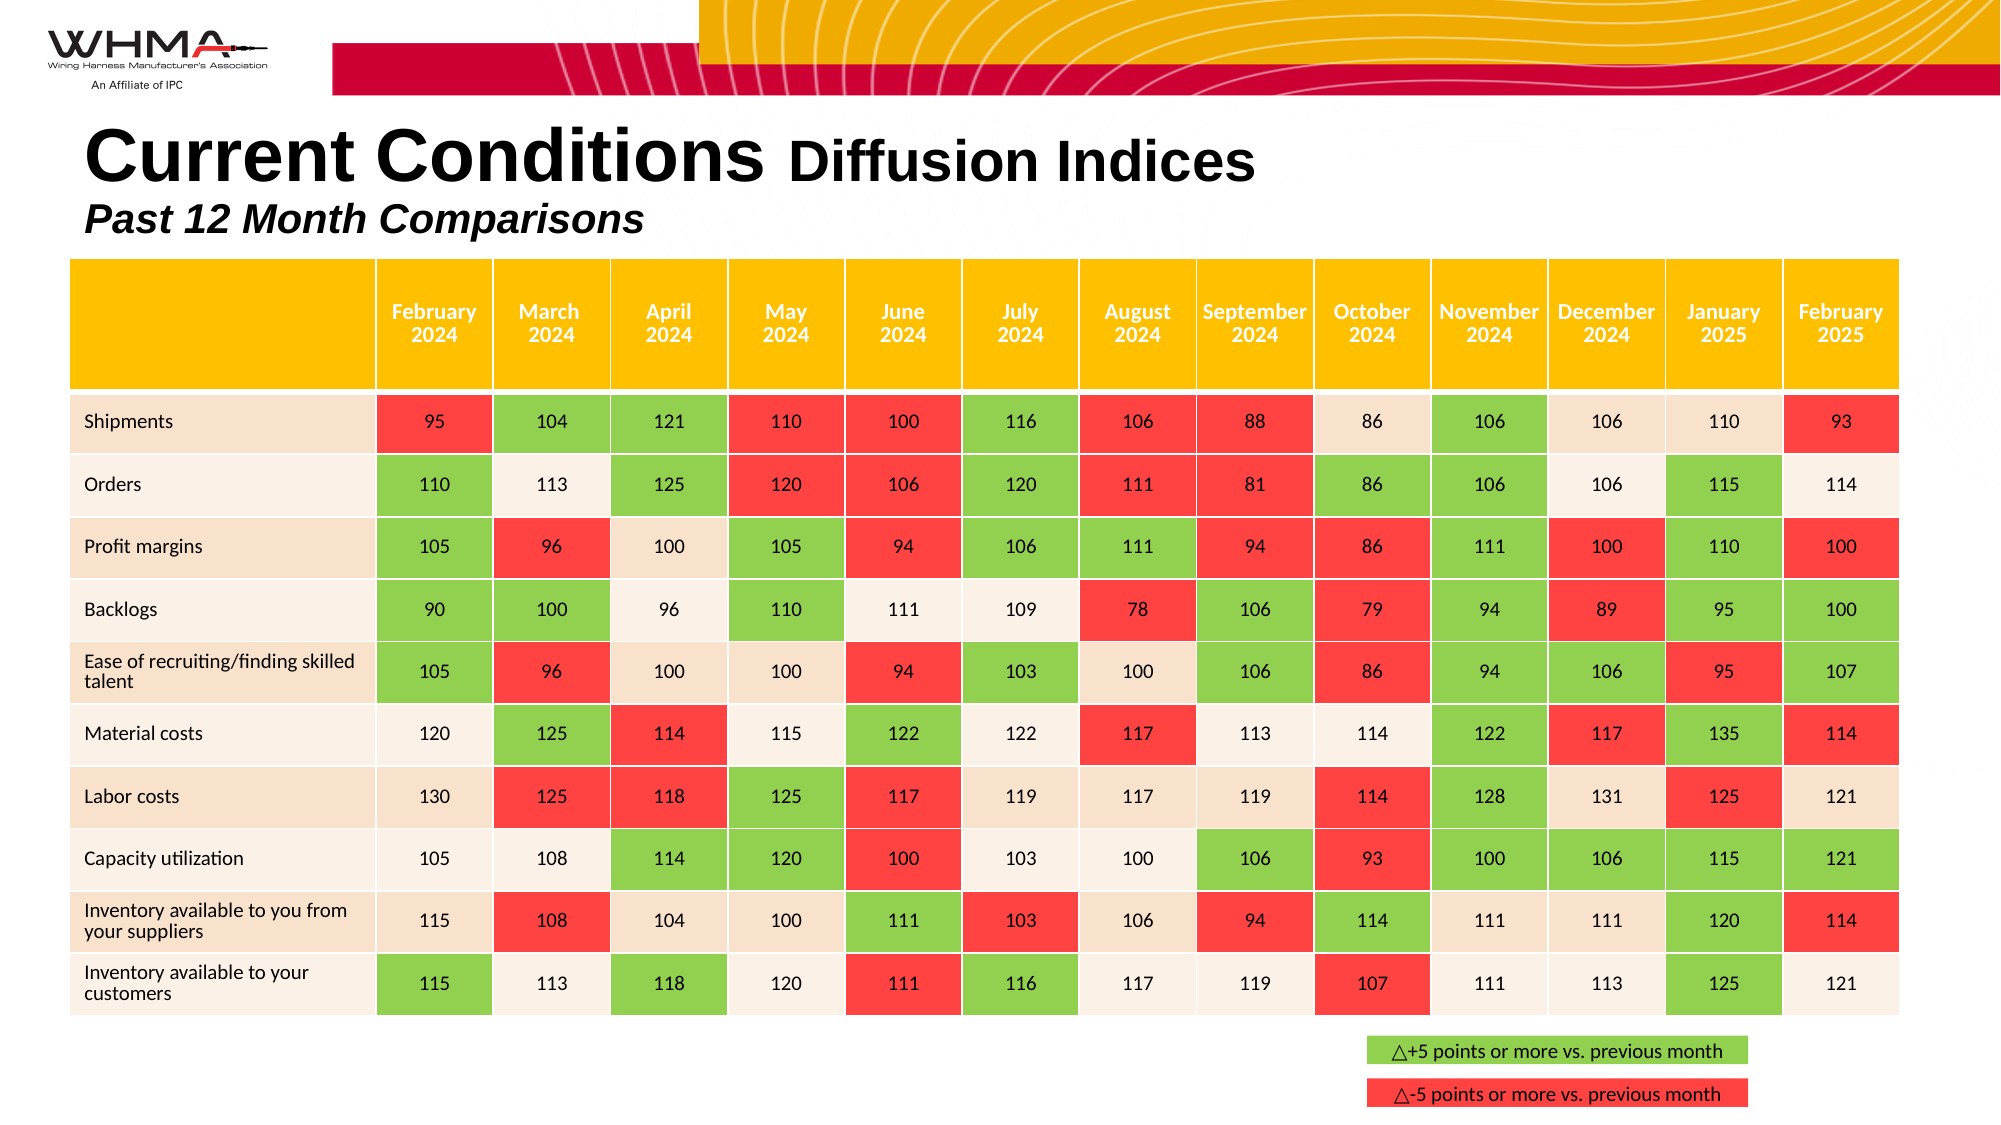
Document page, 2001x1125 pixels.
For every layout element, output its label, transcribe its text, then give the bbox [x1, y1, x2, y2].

table_cell 94 [1197, 892, 1313, 952]
table_cell 110 [729, 580, 844, 641]
table_cell 114 [1784, 705, 1899, 765]
table_cell 116 [963, 395, 1078, 453]
table_cell 90 [377, 580, 492, 641]
table_cell Capacity utilization [70, 829, 375, 890]
table_cell 95 [377, 395, 492, 453]
table_cell 110 [729, 395, 844, 453]
table_cell 89 [1549, 580, 1665, 641]
table_cell 135 [1666, 705, 1782, 765]
table_cell 88 [1197, 395, 1313, 453]
table_cell 119 [1197, 767, 1313, 828]
table_cell 115 [1666, 829, 1782, 890]
table_cell 114 [1784, 455, 1899, 516]
table_header September 2024 [1197, 259, 1313, 389]
table_cell 100 [729, 892, 844, 952]
table_cell 114 [611, 829, 727, 890]
table_cell 116 [963, 954, 1078, 1015]
table_cell 110 [1666, 518, 1782, 578]
table_cell 78 [1080, 580, 1196, 641]
table_cell 100 [611, 642, 727, 703]
table_cell 122 [1432, 705, 1547, 765]
table_cell 86 [1315, 455, 1430, 516]
table_cell 111 [1432, 892, 1547, 952]
table_cell 120 [1666, 892, 1782, 952]
table_cell 100 [1432, 829, 1547, 890]
table_cell 106 [1432, 455, 1547, 516]
table_cell 117 [1080, 954, 1196, 1015]
table_cell Material costs [70, 705, 375, 765]
table_cell 106 [1549, 829, 1665, 890]
table_cell 120 [729, 954, 844, 1015]
table_cell 125 [611, 455, 727, 516]
table_cell Profit margins [70, 518, 375, 578]
table_cell 103 [963, 892, 1078, 952]
table_cell 119 [1197, 954, 1313, 1015]
table_cell 106 [846, 455, 961, 516]
table_cell Labor costs [70, 767, 375, 828]
table_cell 119 [963, 767, 1078, 828]
table_cell 118 [611, 954, 727, 1015]
table_cell 95 [1666, 580, 1782, 641]
table_cell 113 [494, 954, 610, 1015]
table_cell 104 [494, 395, 610, 453]
table_cell 94 [1432, 642, 1547, 703]
table_header December 2024 [1549, 259, 1665, 389]
table_cell 94 [846, 518, 961, 578]
table_cell 121 [1784, 954, 1899, 1015]
table_cell 95 [1666, 642, 1782, 703]
table_cell 94 [846, 642, 961, 703]
table_header March 2024 [494, 259, 610, 389]
table_cell Shipments [70, 395, 375, 453]
table_cell 111 [1080, 518, 1196, 578]
table_cell 114 [1315, 767, 1430, 828]
table_cell 96 [494, 518, 610, 578]
table_header June 2024 [846, 259, 961, 389]
table_cell 113 [494, 455, 610, 516]
table_cell Inventory available to you from your suppliers [70, 892, 375, 952]
table_cell 106 [1197, 642, 1313, 703]
table_cell 111 [846, 580, 961, 641]
table_cell 86 [1315, 395, 1430, 453]
table_cell 111 [846, 954, 961, 1015]
table_cell 121 [1784, 829, 1899, 890]
text_box △+5 points or more vs. previous month [1366, 1035, 1749, 1065]
table_cell 117 [1080, 705, 1196, 765]
table_cell 100 [611, 518, 727, 578]
table_cell 100 [494, 580, 610, 641]
table_header February 2024 [377, 259, 492, 389]
table_cell 115 [377, 892, 492, 952]
table_cell 106 [1080, 892, 1196, 952]
table_cell 121 [611, 395, 727, 453]
table_cell 106 [1197, 829, 1313, 890]
table_cell 114 [1784, 892, 1899, 952]
table_cell Orders [70, 455, 375, 516]
table_cell 110 [377, 455, 492, 516]
picture [0, 0, 2001, 1125]
table_cell 100 [846, 829, 961, 890]
table_cell 106 [1197, 580, 1313, 641]
table_cell 117 [846, 767, 961, 828]
table_cell Inventory available to your customers [70, 954, 375, 1015]
table_header April 2024 [611, 259, 727, 389]
table_cell 108 [494, 892, 610, 952]
table_cell 122 [846, 705, 961, 765]
table_cell 114 [611, 705, 727, 765]
table_cell 131 [1549, 767, 1665, 828]
table_header October 2024 [1315, 259, 1430, 389]
table_cell Ease of recruiting/finding skilled talent [70, 642, 375, 703]
table_cell 86 [1315, 518, 1430, 578]
table_cell 106 [1549, 455, 1665, 516]
table_cell 115 [377, 954, 492, 1015]
table_cell 100 [1549, 518, 1665, 578]
table_cell 94 [1432, 580, 1547, 641]
table_cell 100 [1784, 580, 1899, 641]
table_cell 96 [611, 580, 727, 641]
table_cell 115 [1666, 455, 1782, 516]
table_cell 125 [494, 705, 610, 765]
table_cell 118 [611, 767, 727, 828]
table_cell 111 [1080, 455, 1196, 516]
table_cell 81 [1197, 455, 1313, 516]
table_cell 108 [494, 829, 610, 890]
table_cell 120 [729, 455, 844, 516]
table_cell 111 [846, 892, 961, 952]
table_cell 106 [963, 518, 1078, 578]
table_cell 120 [729, 829, 844, 890]
table_cell 111 [1432, 518, 1547, 578]
table_cell 113 [1197, 705, 1313, 765]
table_cell 130 [377, 767, 492, 828]
table_header May 2024 [729, 259, 844, 389]
table_cell 109 [963, 580, 1078, 641]
table_cell 111 [1549, 892, 1665, 952]
table_header January 2025 [1666, 259, 1782, 389]
table_cell 103 [963, 829, 1078, 890]
table_cell 125 [1666, 767, 1782, 828]
table_cell 105 [729, 518, 844, 578]
table_cell 121 [1784, 767, 1899, 828]
table_cell 117 [1549, 705, 1665, 765]
title Current Conditions Diffusion Indices Past 12 Month Comparisons [69, 109, 1795, 252]
table_cell 107 [1315, 954, 1430, 1015]
table_header November 2024 [1432, 259, 1547, 389]
table_cell 93 [1315, 829, 1430, 890]
table_cell 100 [729, 642, 844, 703]
table_header February 2025 [1784, 259, 1899, 389]
table_cell 107 [1784, 642, 1899, 703]
table_cell 122 [963, 705, 1078, 765]
table_cell 111 [1432, 954, 1547, 1015]
table_cell 114 [1315, 892, 1430, 952]
table_cell 125 [494, 767, 610, 828]
table_cell 125 [1666, 954, 1782, 1015]
table_cell 120 [963, 455, 1078, 516]
table_cell 115 [729, 705, 844, 765]
table_cell 104 [611, 892, 727, 952]
table_cell 128 [1432, 767, 1547, 828]
table_cell 106 [1080, 395, 1196, 453]
table_cell 105 [377, 829, 492, 890]
table_cell Backlogs [70, 580, 375, 641]
table_cell 96 [494, 642, 610, 703]
table_cell 114 [1315, 705, 1430, 765]
table_cell 86 [1315, 642, 1430, 703]
table_cell 100 [846, 395, 961, 453]
table_cell 113 [1549, 954, 1665, 1015]
table_header July 2024 [963, 259, 1078, 389]
table_cell 105 [377, 642, 492, 703]
table_cell 120 [377, 705, 492, 765]
table_cell 100 [1784, 518, 1899, 578]
table_cell 117 [1080, 767, 1196, 828]
table_cell 93 [1784, 395, 1899, 453]
text_box △-5 points or more vs. previous month [1366, 1077, 1749, 1108]
table_cell 100 [1080, 829, 1196, 890]
table_cell 94 [1197, 518, 1313, 578]
table_cell 105 [377, 518, 492, 578]
table_cell 110 [1666, 395, 1782, 453]
table_header August 2024 [1080, 259, 1196, 389]
table_header [70, 259, 375, 389]
table_cell 103 [963, 642, 1078, 703]
table_cell 106 [1549, 642, 1665, 703]
table_cell 125 [729, 767, 844, 828]
table_cell 106 [1432, 395, 1547, 453]
table_cell 100 [1080, 642, 1196, 703]
table_cell 79 [1315, 580, 1430, 641]
table_cell 106 [1549, 395, 1665, 453]
